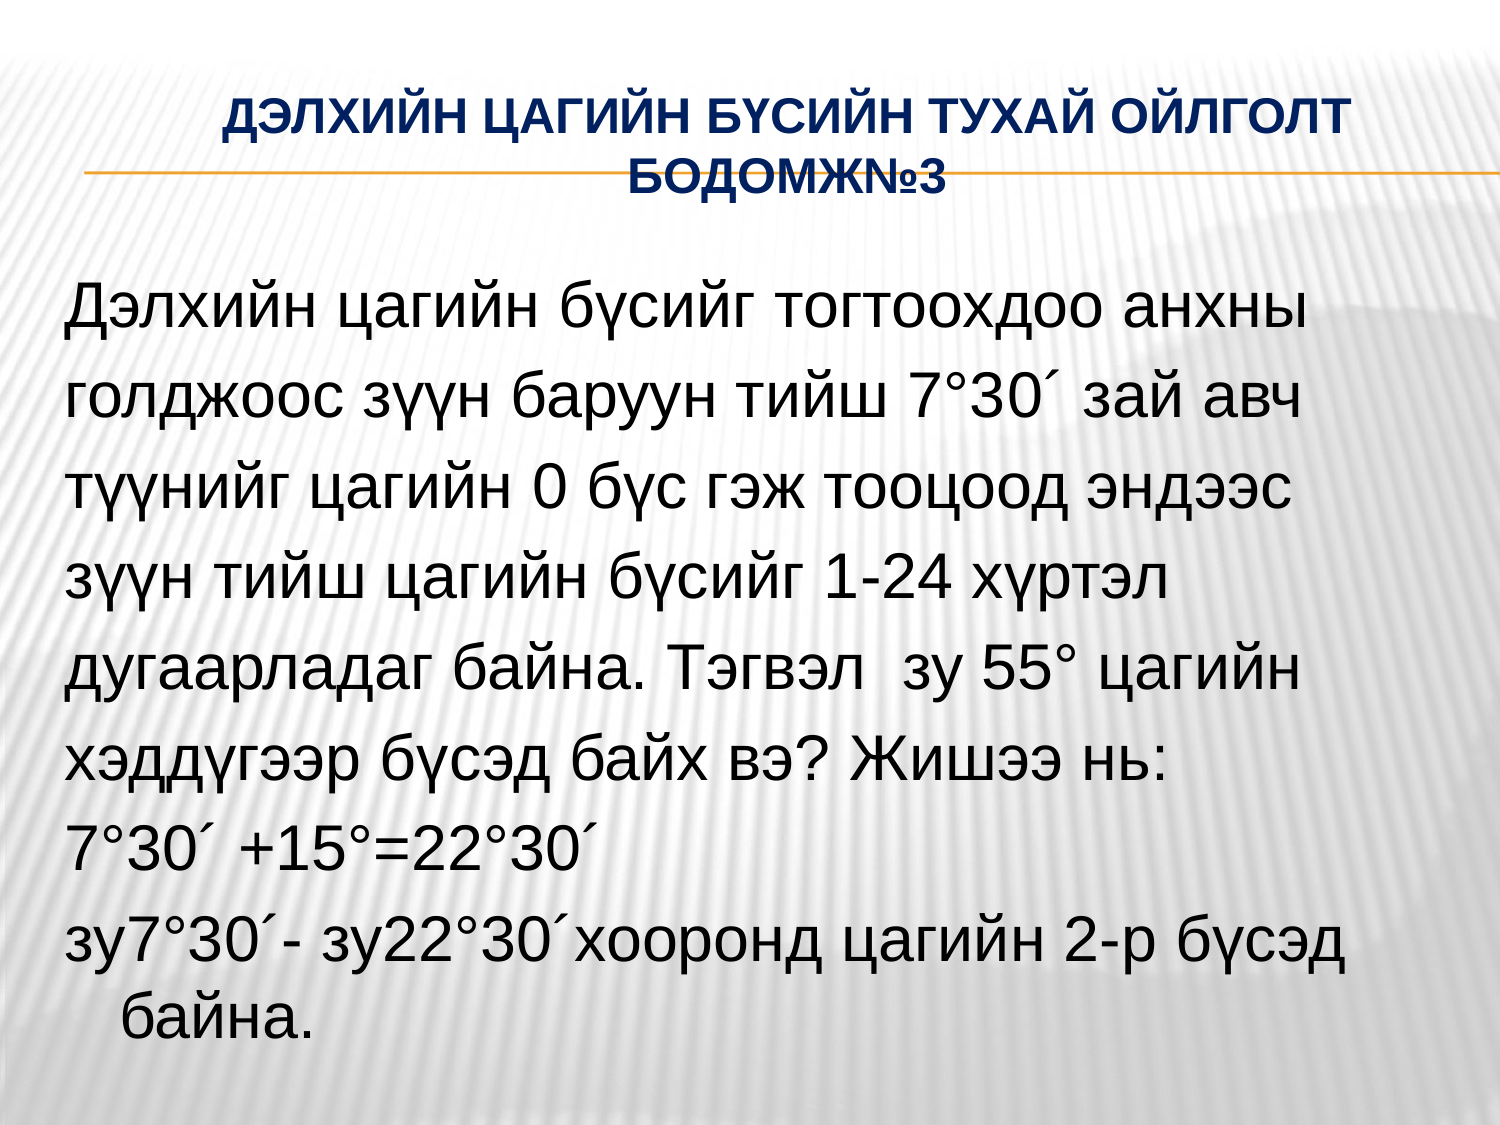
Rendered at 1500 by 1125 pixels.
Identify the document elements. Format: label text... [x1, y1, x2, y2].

list Дэлхийн цагийн бүсийг тогтоохдоо анхны голджоос зүүн баруун тийш 7°30´ зай авч түүнийг цагийн 0 бүс гэж тооцоод эндээс зүүн тийш цагийн бүсийг 1-24 хүртэл дугаарладаг байна. Тэгвэл зу 55° цагийн хэддүгээр бүсэд байх вэ? Жишээ нь: 7°30´ +15°=22°30´ зу7°30´- зу22°30´хооронд цагийн 2-р бүсэд байна. [50, 254, 1475, 1063]
title Дэлхийн цагийн бүсийн тухай ойлголт бодомж№3 [75, 75, 1500, 213]
